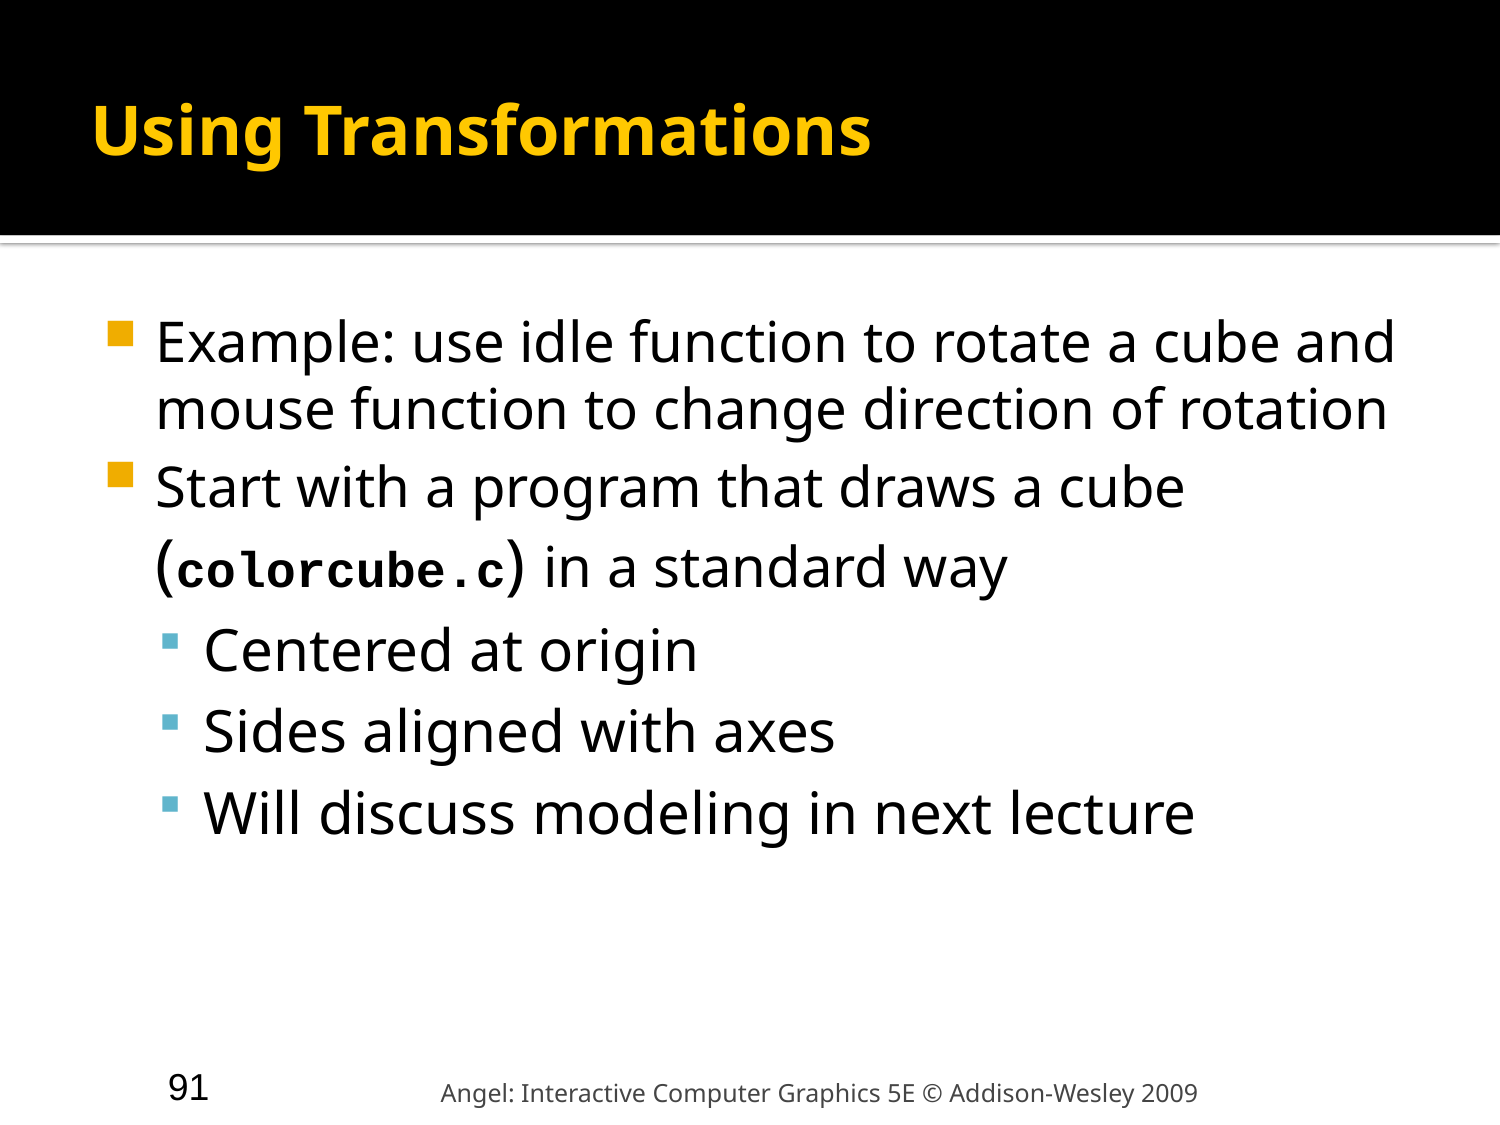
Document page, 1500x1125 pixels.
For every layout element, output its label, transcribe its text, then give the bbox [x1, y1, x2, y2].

title Using Transformations [75, 25, 1425, 231]
footer Angel: Interactive Computer Graphics 5E © Addison-Wesley 2009 [433, 1062, 1337, 1108]
list Example: use idle function to rotate a cube and mouse function to change direction of rotation Start with a program that draws a cube (colorcube.c) in a standard way Centered at origin Sides aligned with axes Will discuss modeling in next lecture [75, 291, 1425, 1050]
slide_number 91 [75, 1062, 425, 1108]
